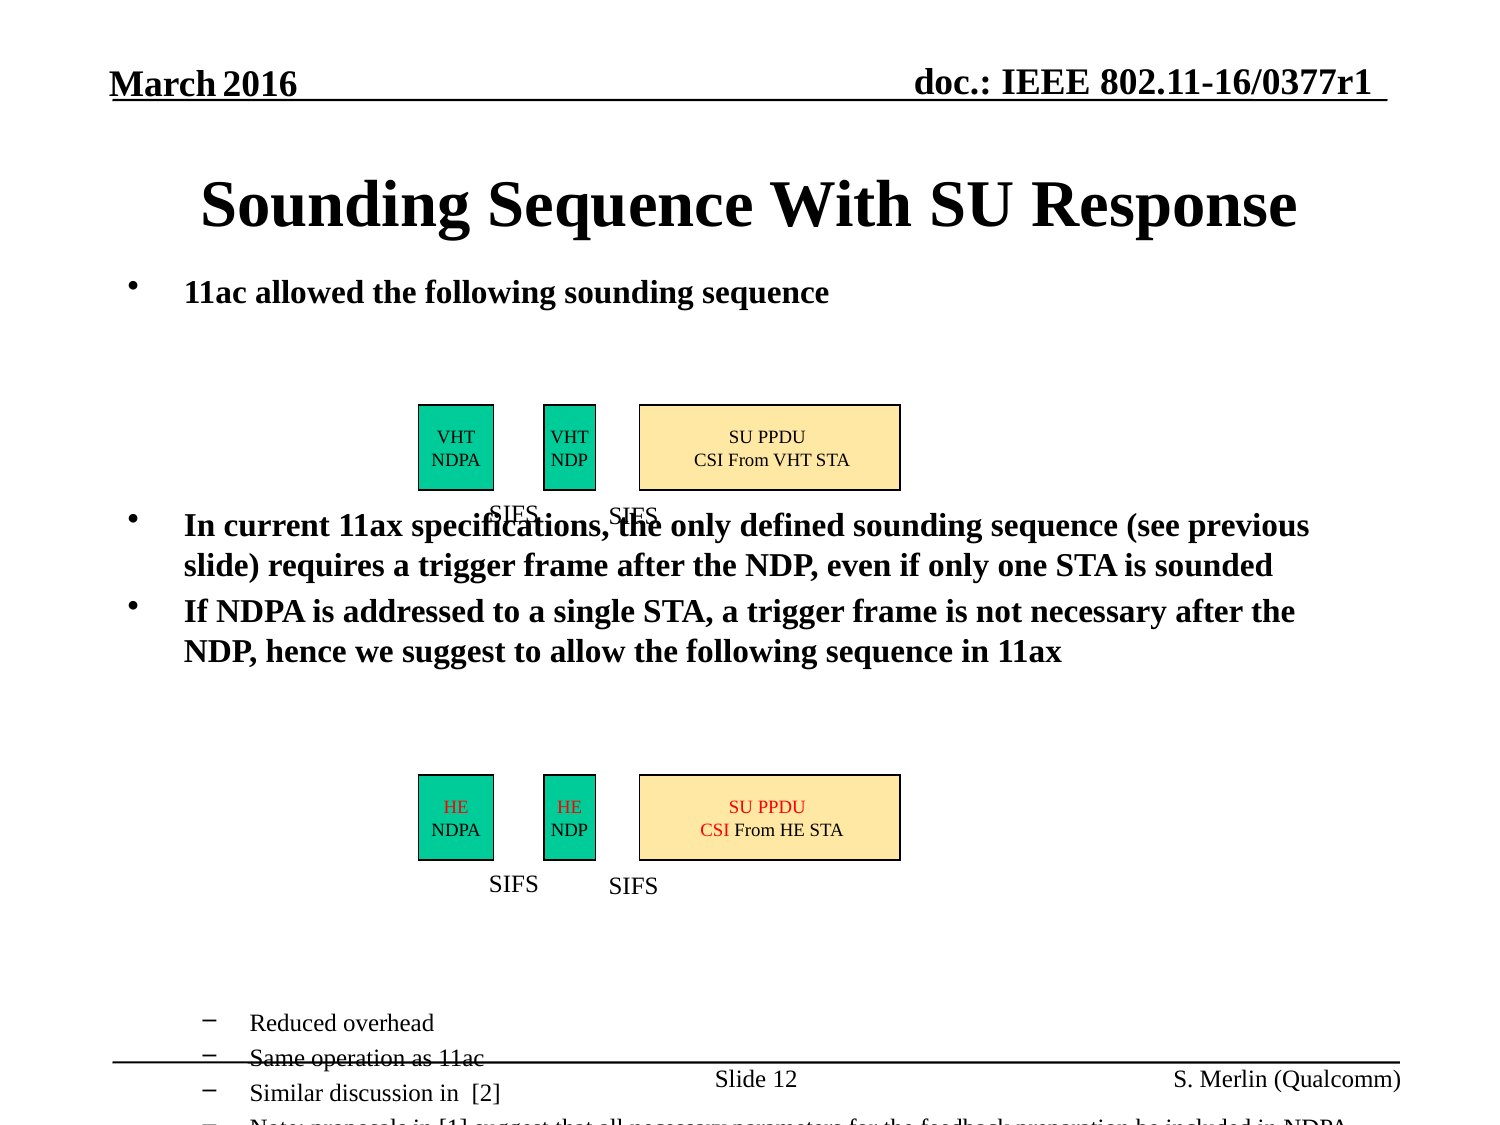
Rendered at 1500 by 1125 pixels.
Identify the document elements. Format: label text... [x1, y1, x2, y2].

slide_number Slide 12 [712, 1061, 800, 1093]
text_box SIFS [474, 859, 555, 905]
text_box SIFS [593, 492, 674, 537]
list 11ac allowed the following sounding sequence In current 11ax specifications, the only defined sounding sequence (see previous slide) requires a trigger frame after the NDP, even if only one STA is sounded If NDPA is addressed to a single STA, a trigger frame is not necessary after the NDP, hence we suggest to allow the following sequence in 11ax Reduced overhead Same operation as 11ac Similar discussion in [2] Note: proposals in [1] suggest that all necessary parameters for the feedback preparation be included in NDPA HE NDPA is addressed to 1 STA [112, 262, 1388, 938]
text_box VHT NDP [543, 405, 596, 491]
text_box HE NDPA [418, 774, 494, 860]
footer S. Merlin (Qualcomm) [949, 1061, 1402, 1093]
title Sounding Sequence With SU Response [112, 112, 1388, 262]
text_box VHT NDPA [418, 405, 494, 491]
text_box SIFS [474, 490, 555, 535]
text_box HE NDP [543, 774, 596, 860]
text_box SU PPDU CSI From VHT STA [639, 405, 900, 491]
text_box SU PPDU CSI From HE STA [639, 774, 900, 860]
text_box SIFS [593, 861, 674, 907]
